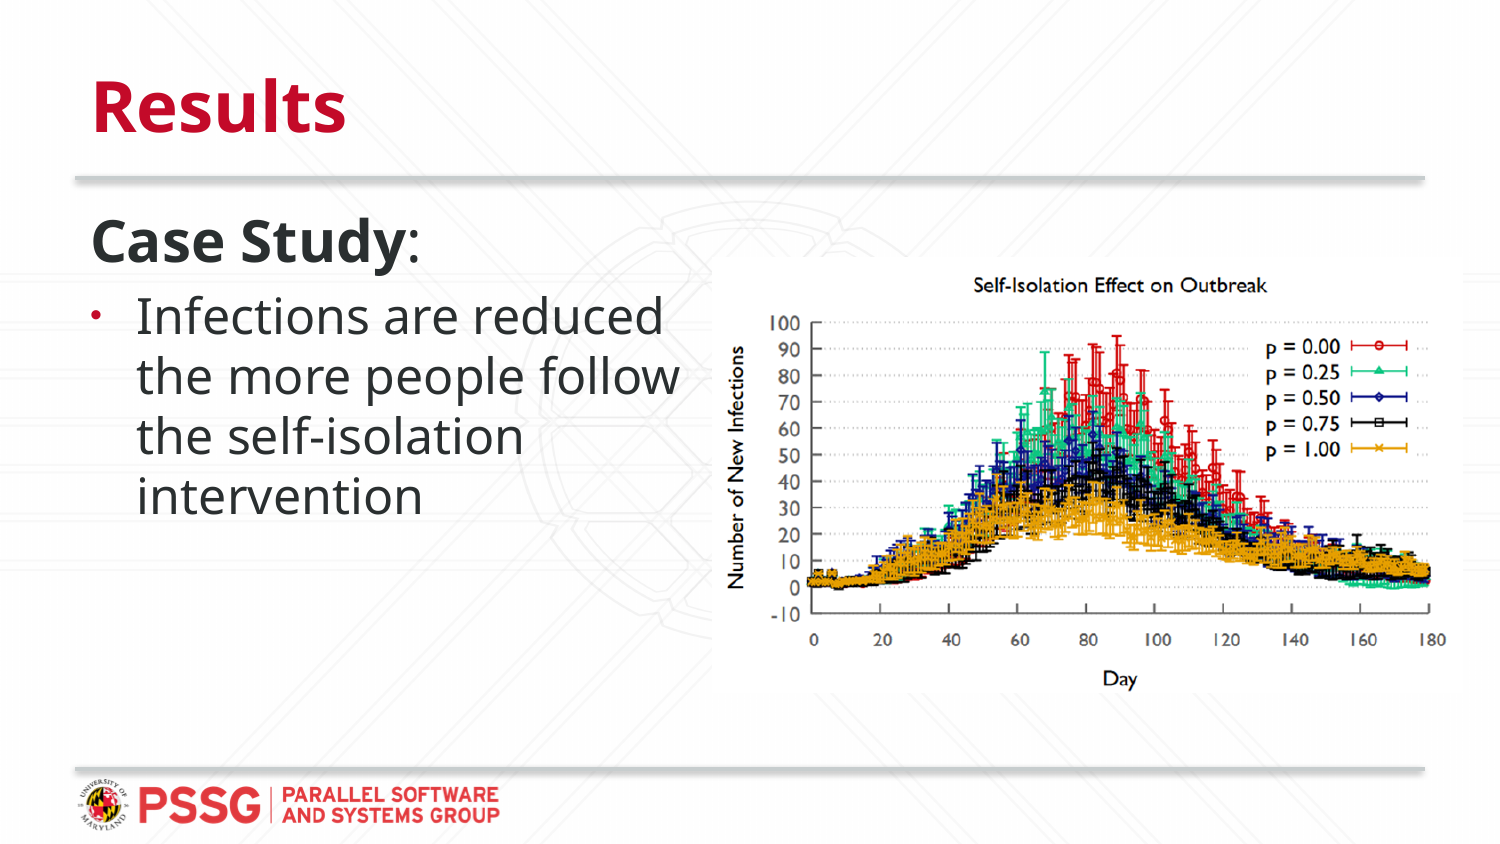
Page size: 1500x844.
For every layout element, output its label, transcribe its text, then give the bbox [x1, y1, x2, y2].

title Results [75, 33, 1425, 175]
list Case Study: Infections are reduced the more people follow the self-isolation intervention [75, 196, 738, 754]
picture [712, 257, 1463, 693]
picture [76, 778, 502, 831]
